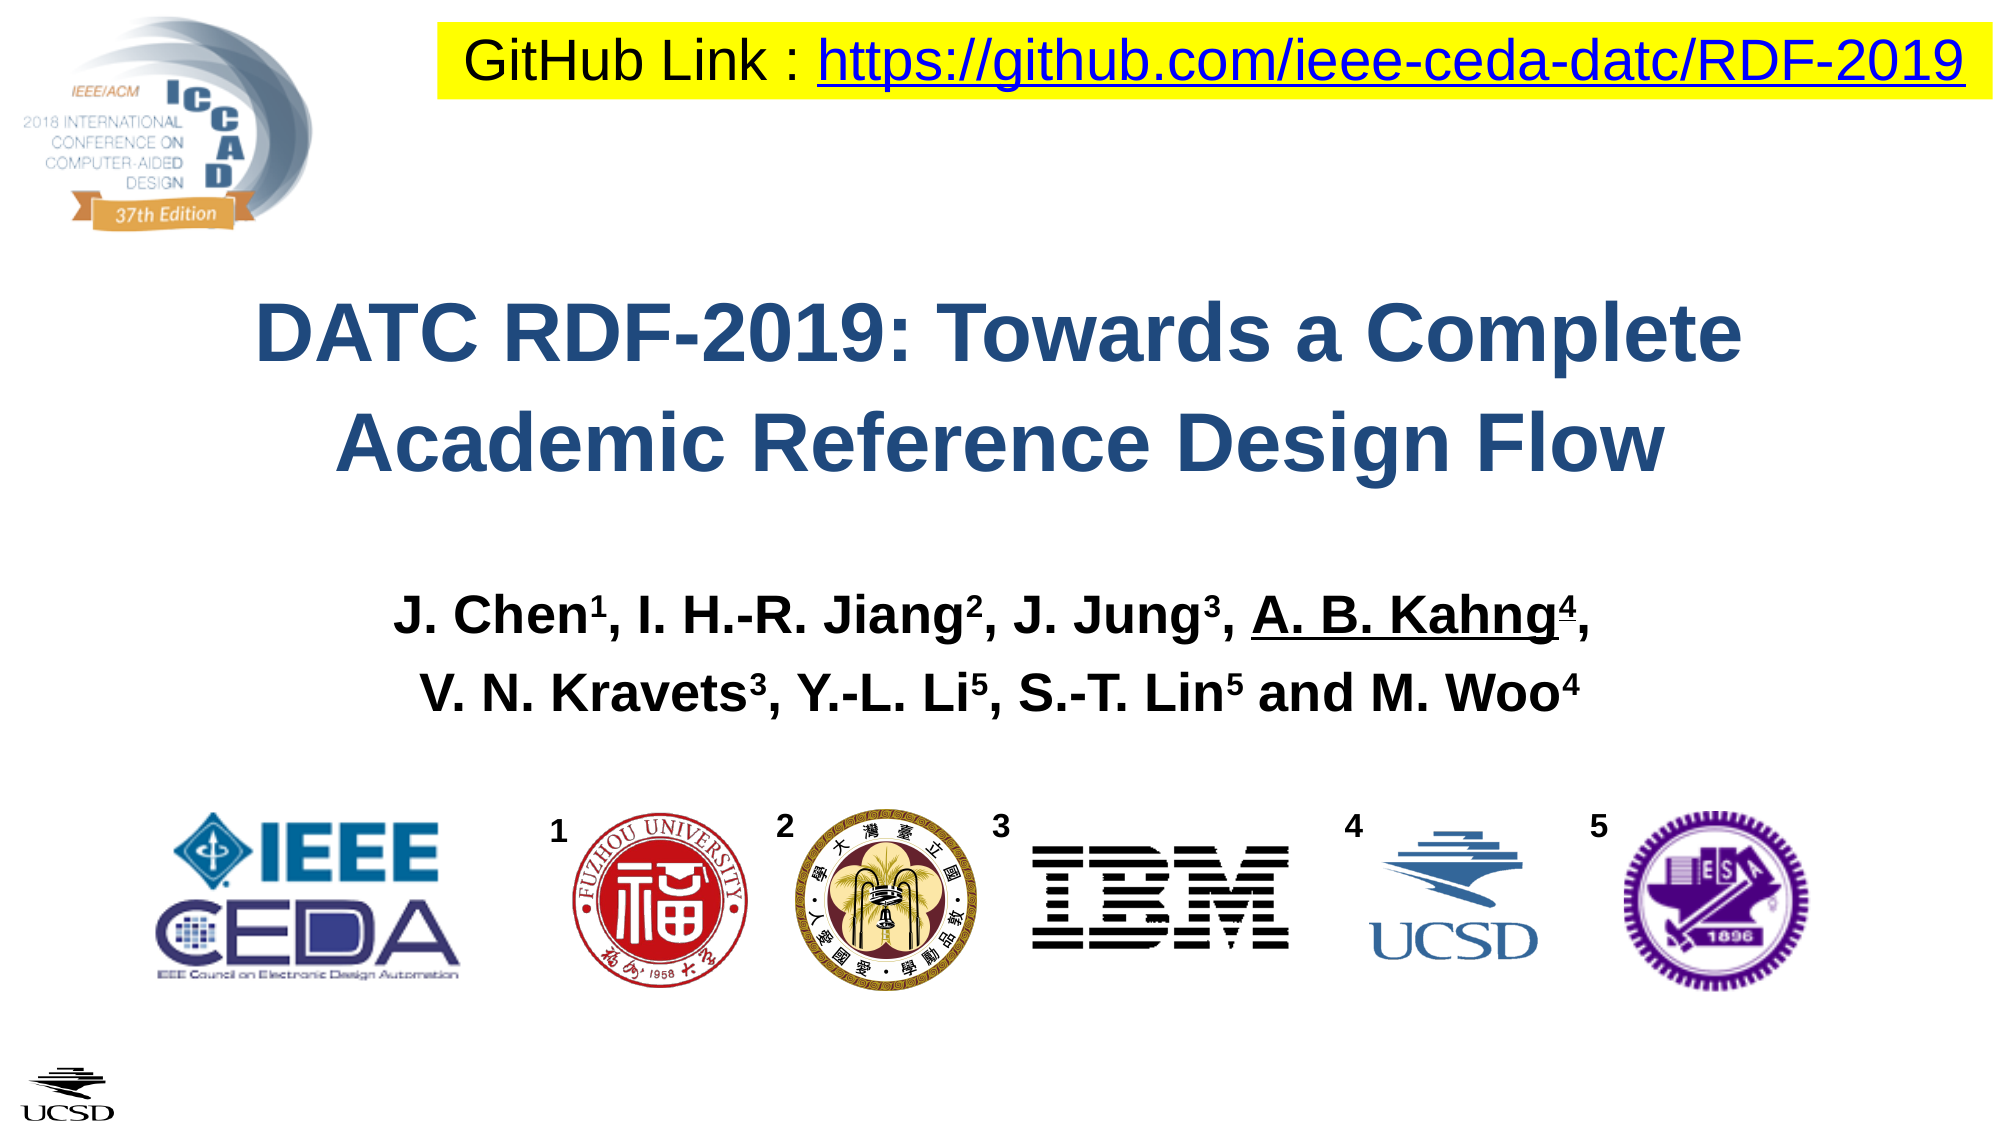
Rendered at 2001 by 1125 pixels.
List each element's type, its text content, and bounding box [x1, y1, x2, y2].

text_box 2 [742, 789, 828, 883]
picture [148, 811, 475, 985]
text_box 3 [958, 789, 1044, 883]
picture [569, 810, 751, 990]
picture [10, 9, 324, 238]
text_box GitHub Link : https://github.com/ieee-ceda-datc/RDF-2019 [437, 22, 1993, 100]
picture [1320, 796, 1586, 995]
text_box 4 [1311, 789, 1397, 883]
picture [795, 809, 977, 991]
text_box 5 [1556, 789, 1642, 883]
text_box 1 [516, 793, 602, 887]
subtitle J. Chen1, I. H.-R. Jiang2, J. Jung3, A. B. Kahng4, V. N. Kravets3, Y.-L. Li5, S.-T. Lin5 and M. Woo4 [292, 559, 1708, 733]
picture [16, 1063, 117, 1125]
title DATC RDF-2019: Towards a Complete Academic Reference Design Flow [149, 255, 1851, 501]
picture [1029, 839, 1295, 954]
picture [1623, 811, 1829, 992]
